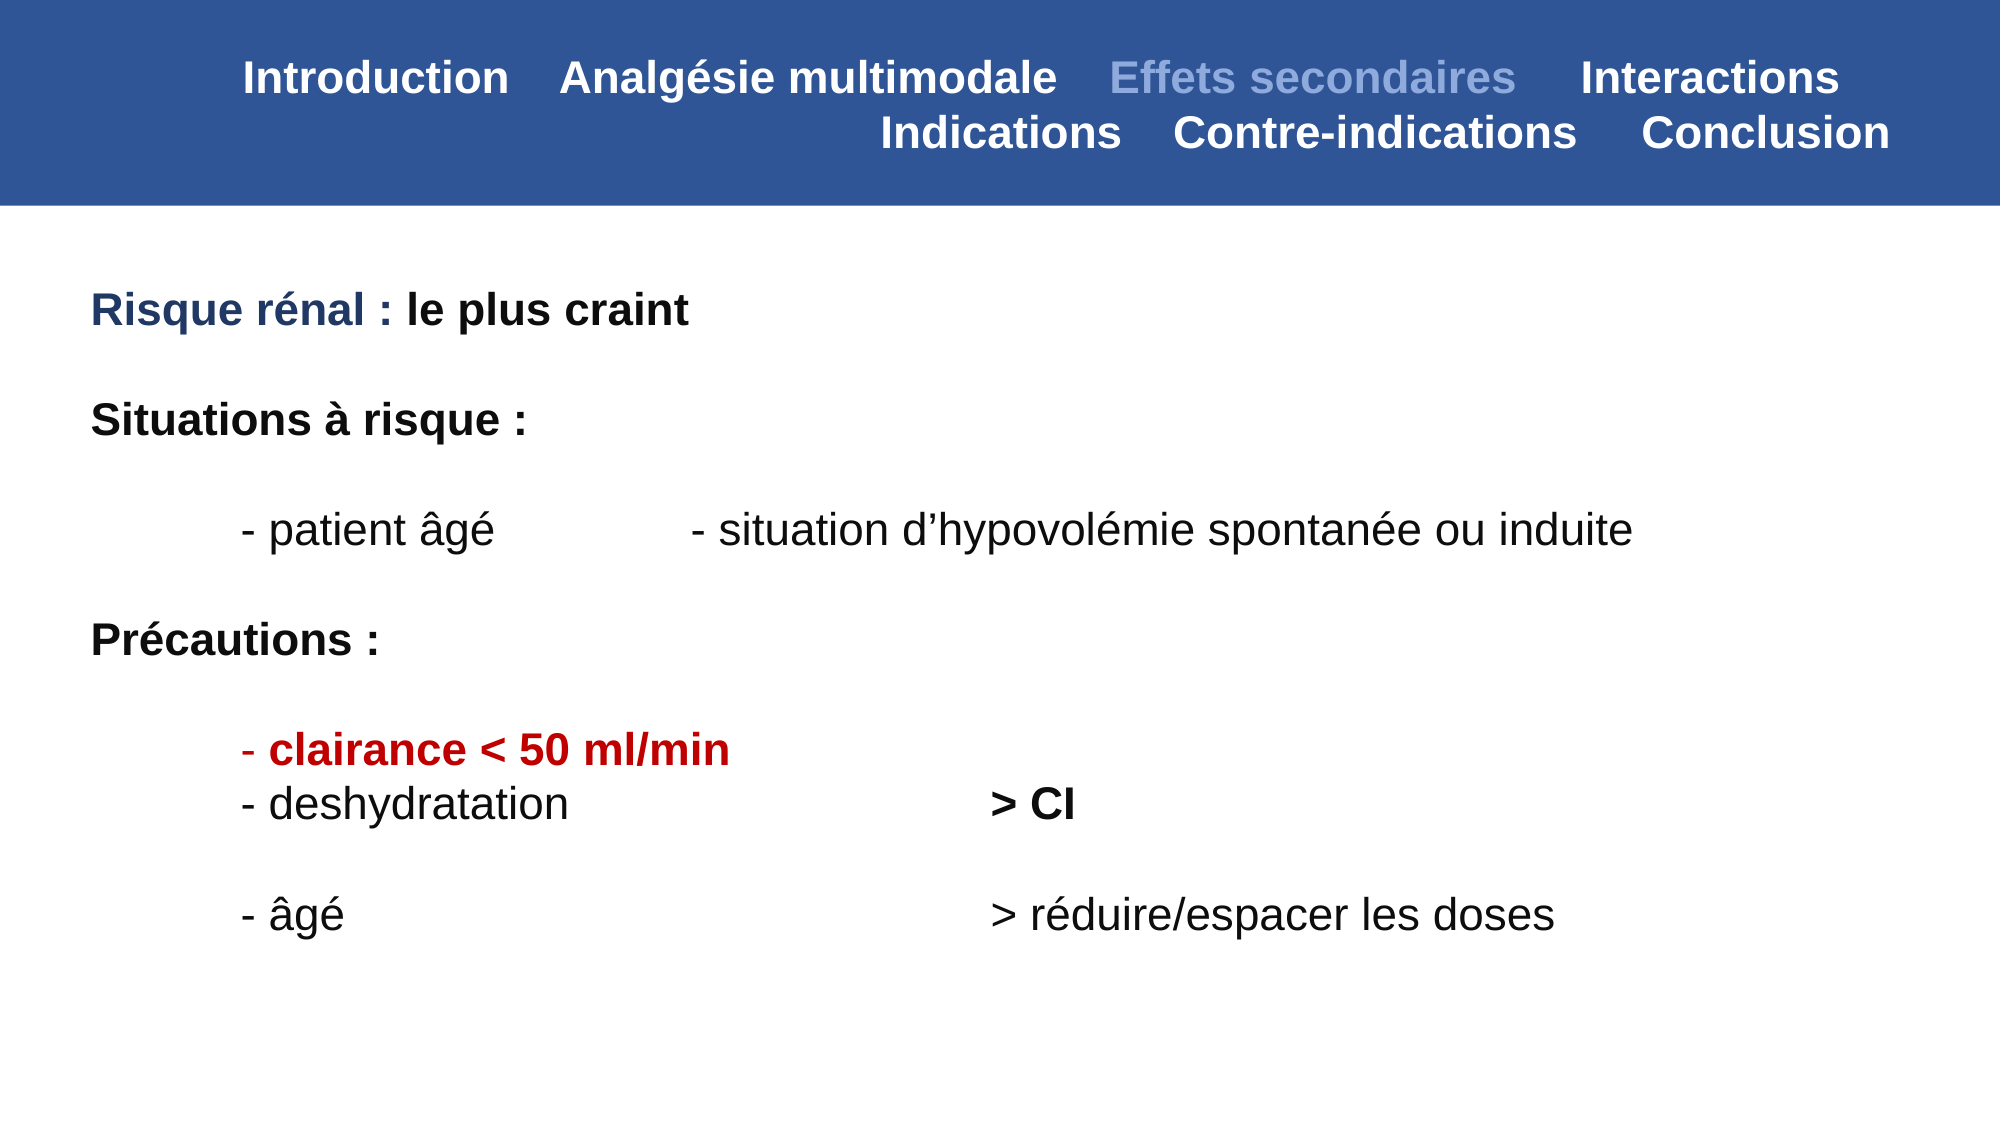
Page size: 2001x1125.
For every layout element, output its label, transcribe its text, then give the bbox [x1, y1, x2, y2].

text_box Introduction Analgésie multimodale Effets secondaires Interactions Indications Contre-indications Conclusion [59, 40, 1907, 165]
text_box [0, 0, 2000, 207]
text_box Risque rénal : le plus craint Situations à risque : - patient âgé - situation d’hypovolémie spontanée ou induite Précautions : - clairance < 50 ml/min - deshydratation > CI - âgé > réduire/espacer les doses [75, 272, 1933, 1112]
